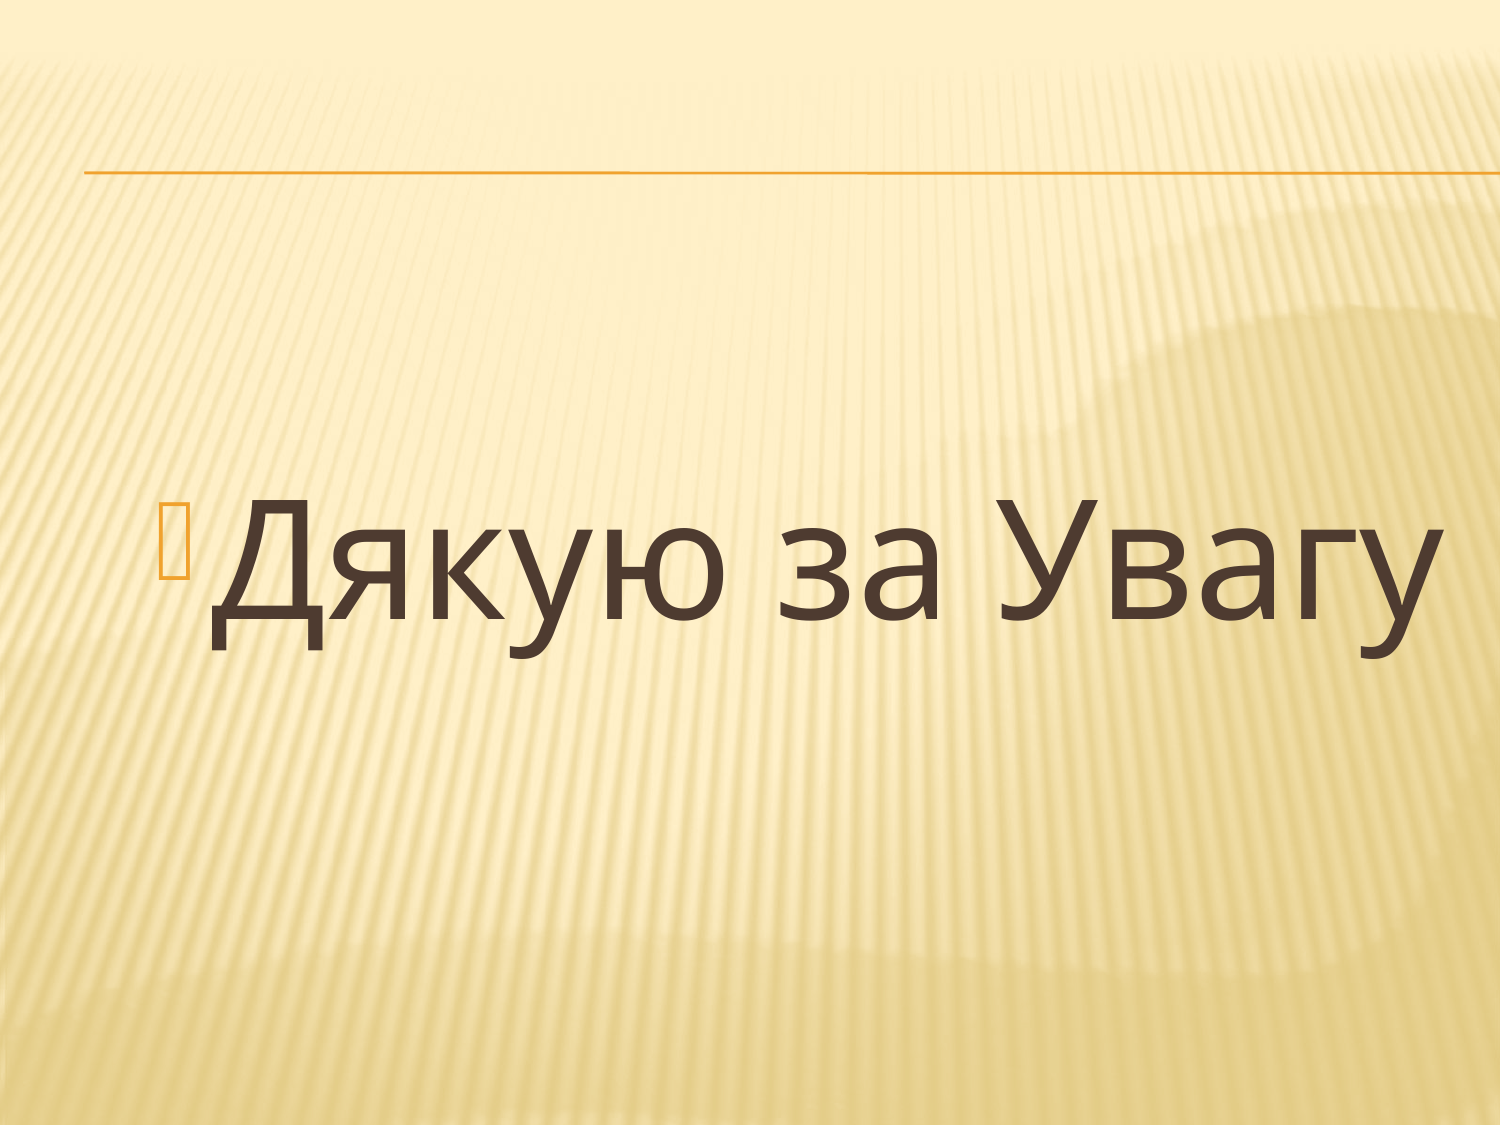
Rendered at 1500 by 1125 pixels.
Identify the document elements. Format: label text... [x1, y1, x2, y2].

list Дякую за Увагу [140, 445, 1465, 668]
